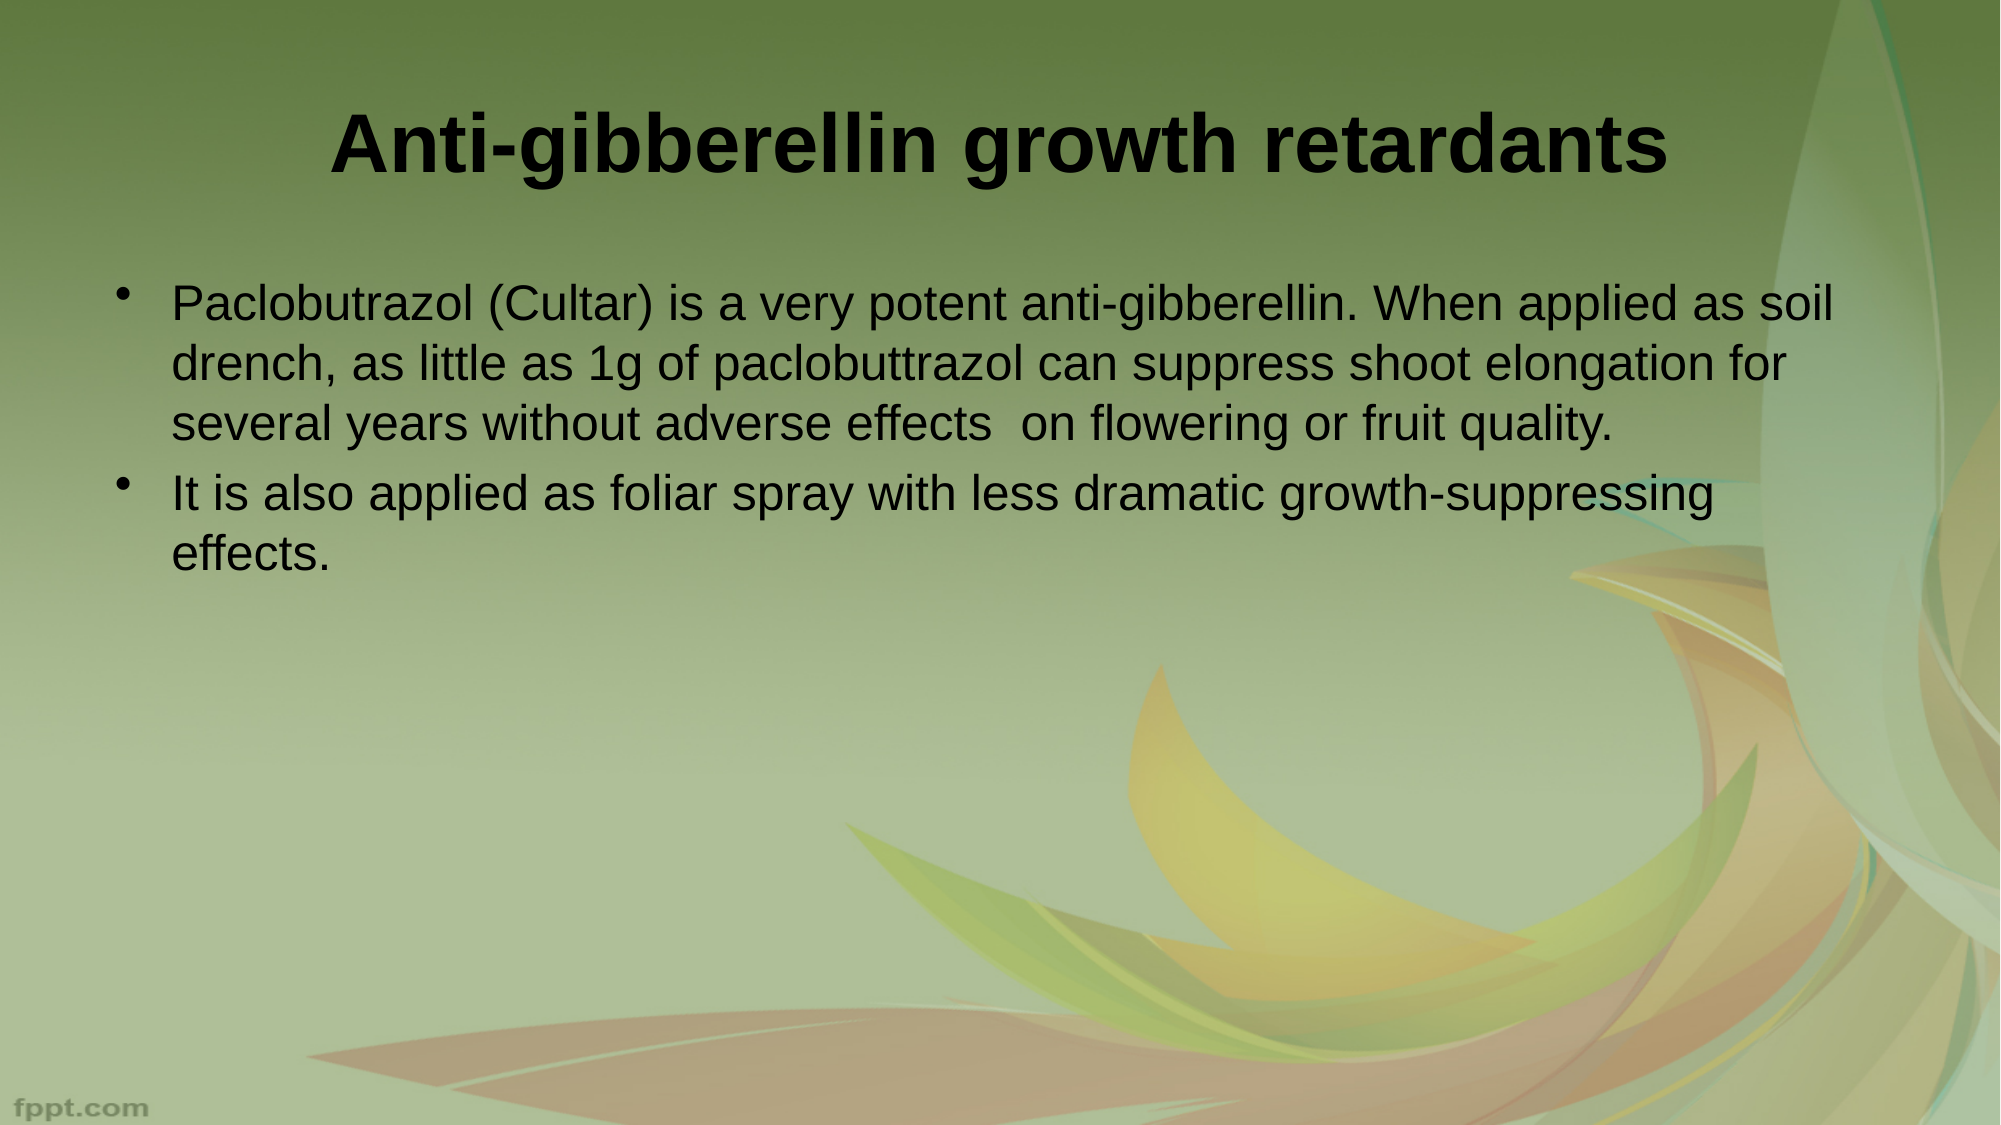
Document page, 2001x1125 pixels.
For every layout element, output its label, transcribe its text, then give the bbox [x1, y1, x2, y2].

picture [0, 0, 2001, 1125]
title Anti-gibberellin growth retardants [99, 45, 1900, 233]
list Paclobutrazol (Cultar) is a very potent anti-gibberellin. When applied as soil drench, as little as 1g of paclobuttrazol can suppress shoot elongation for several years without adverse effects on flowering or fruit quality. It is also applied as foliar spray with less dramatic growth-suppressing effects. [99, 262, 1900, 1005]
